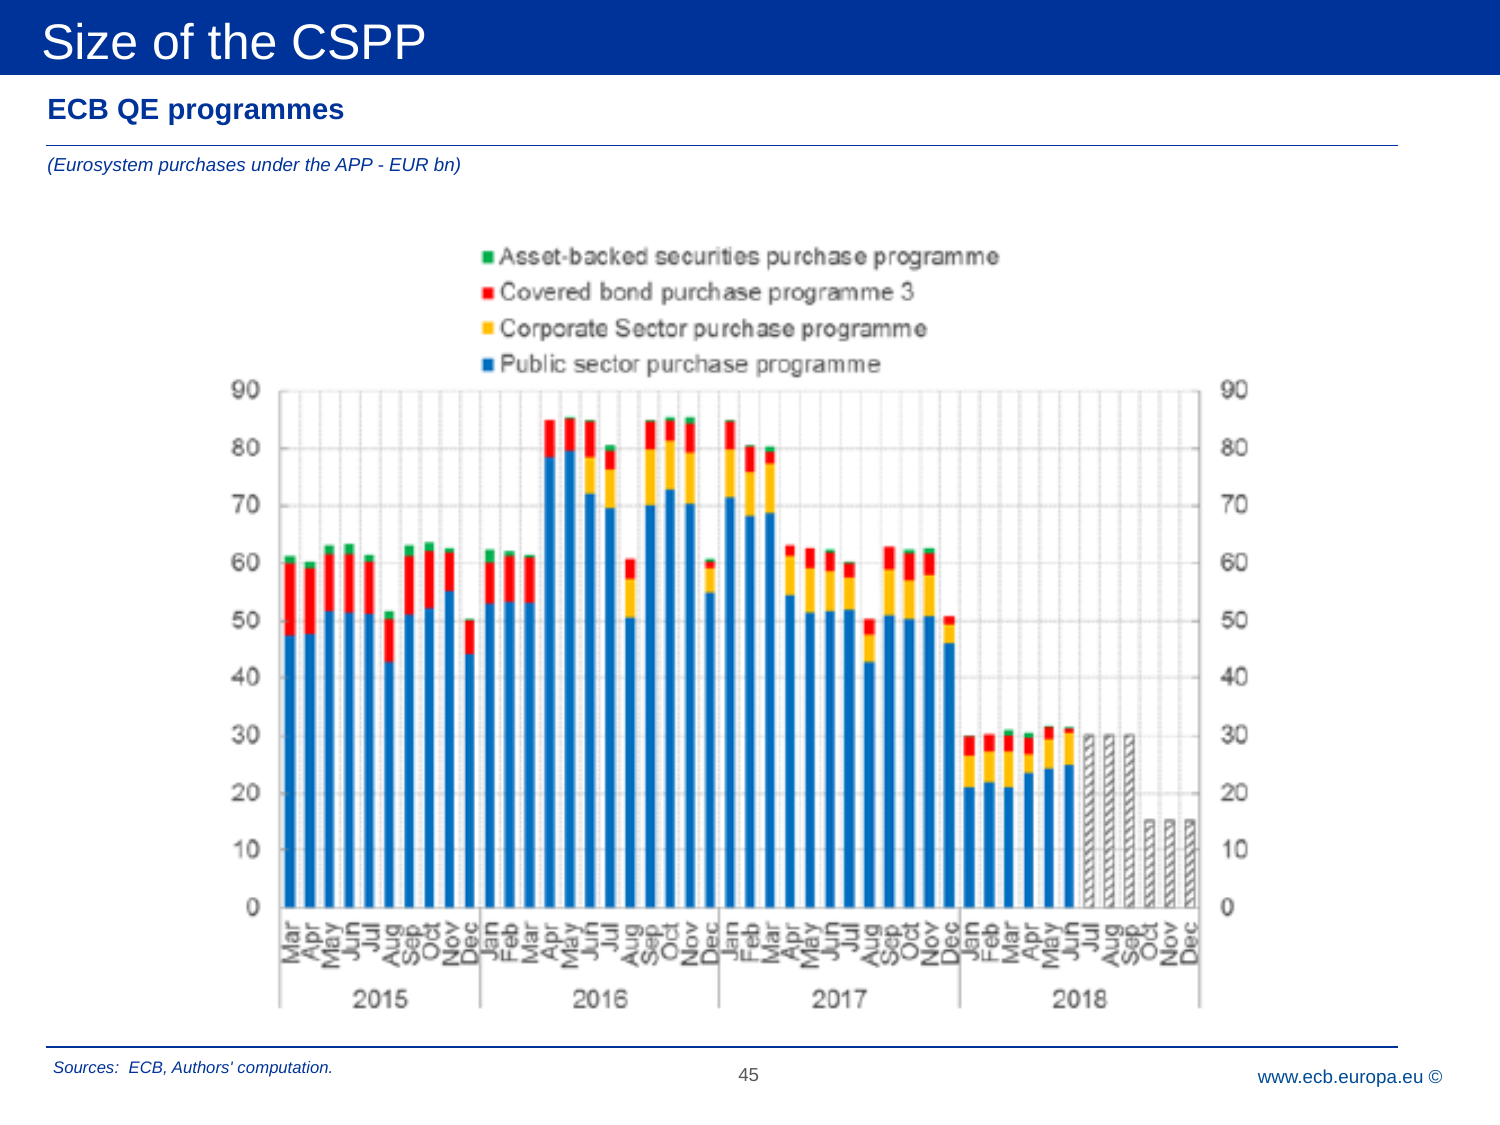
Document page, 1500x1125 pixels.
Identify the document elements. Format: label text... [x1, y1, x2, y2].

text_box ECB QE programmes (Eurosystem purchases under the APP - EUR bn) [47, 90, 1483, 247]
picture [218, 184, 1282, 1039]
text_box Sources: ECB, Authors' computation. [53, 1056, 1500, 1115]
list Size of the CSPP [41, 0, 1444, 79]
